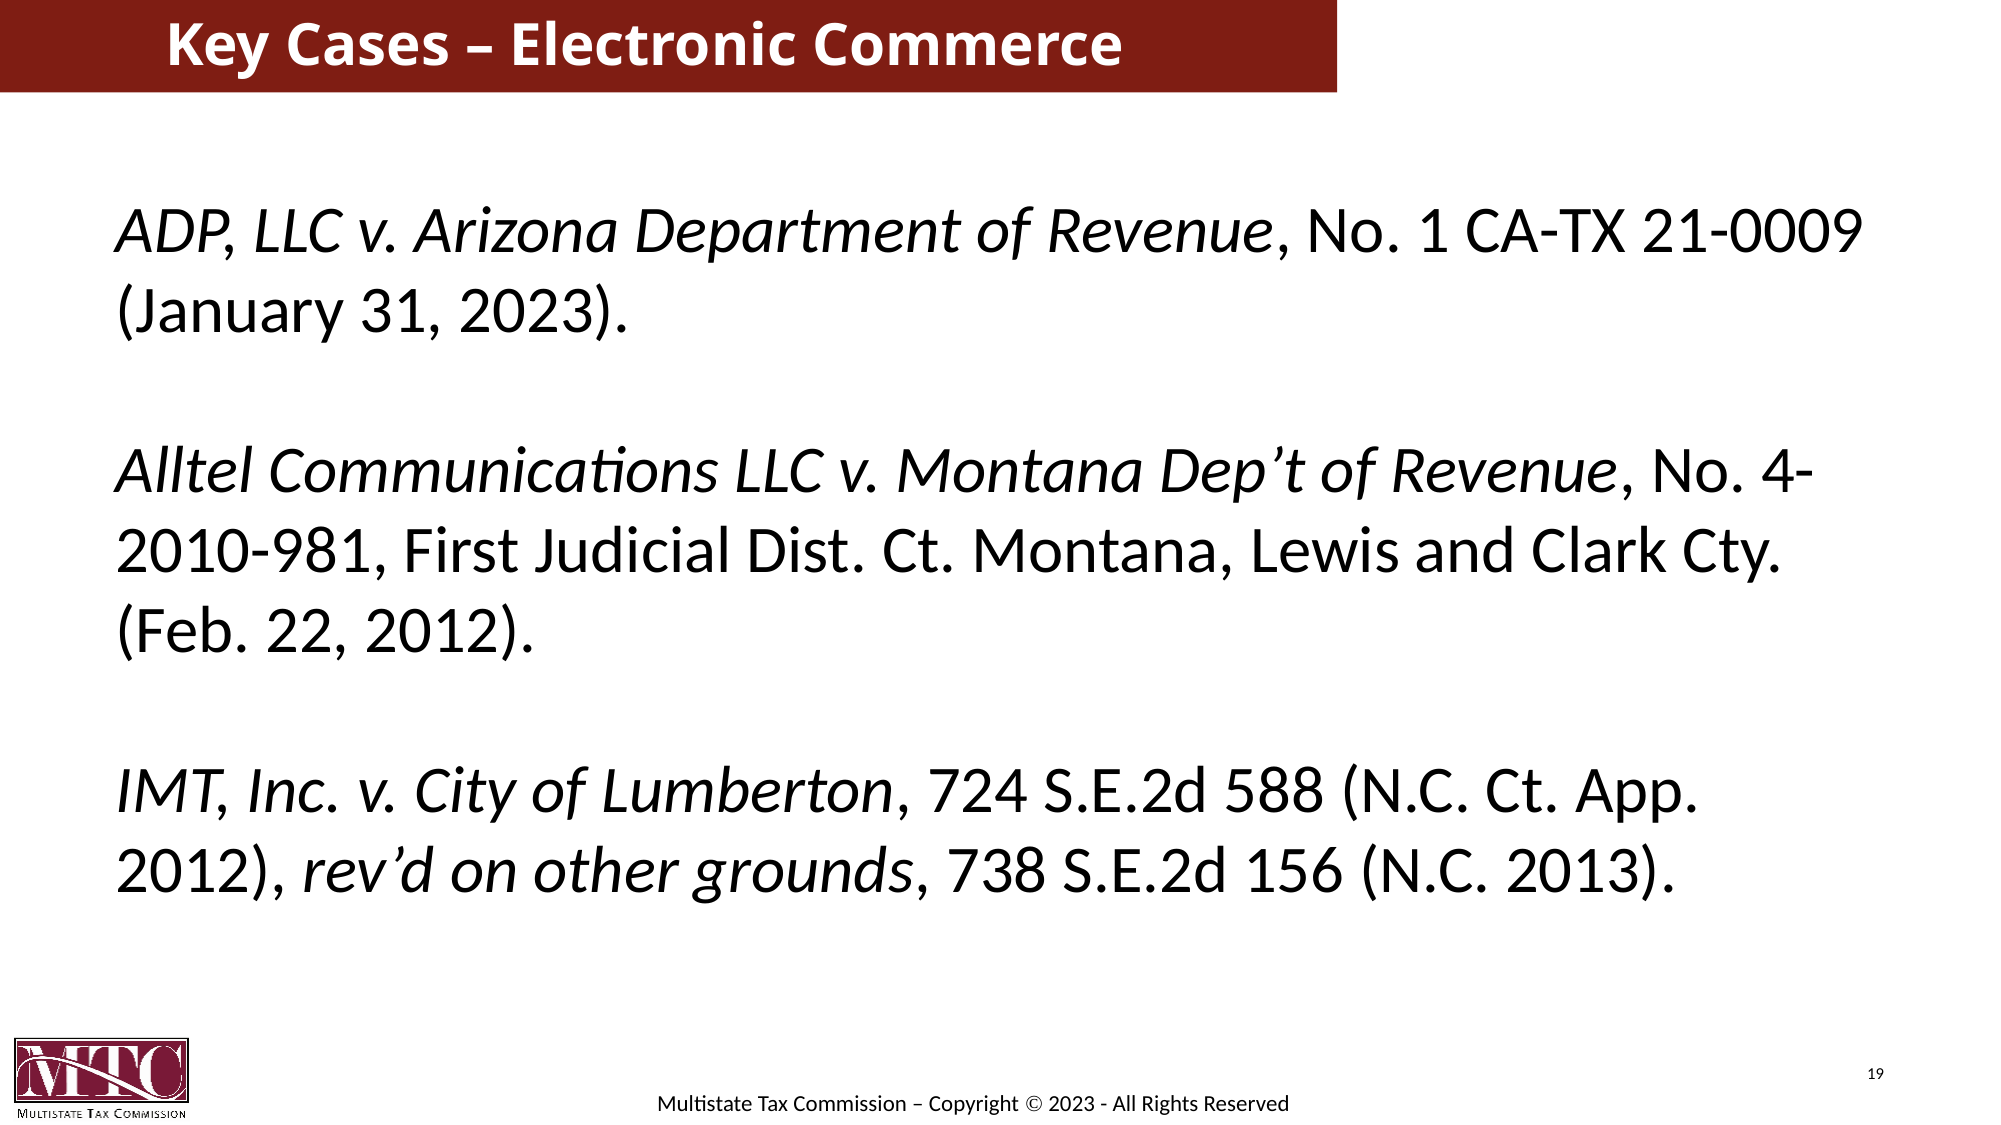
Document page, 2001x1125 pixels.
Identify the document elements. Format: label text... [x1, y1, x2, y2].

picture [13, 1036, 190, 1125]
title Key Cases – Electronic Commerce [0, 0, 1338, 93]
slide_number 19 [1412, 1042, 1900, 1103]
text_box ADP, LLC v. Arizona Department of Revenue, No. 1 CA-TX 21-0009 (January 31, 2023). Alltel Communications LLC v. Montana Dep’t of Revenue, No. 4-2010-981, First Judicial Dist. Ct. Montana, Lewis and Clark Cty. (Feb. 22, 2012). IMT, Inc. v. City of Lumberton, 724 S.E.2d 588 (N.C. Ct. App. 2012), rev’d on other grounds, 738 S.E.2d 156 (N.C. 2013). [100, 128, 1899, 1034]
